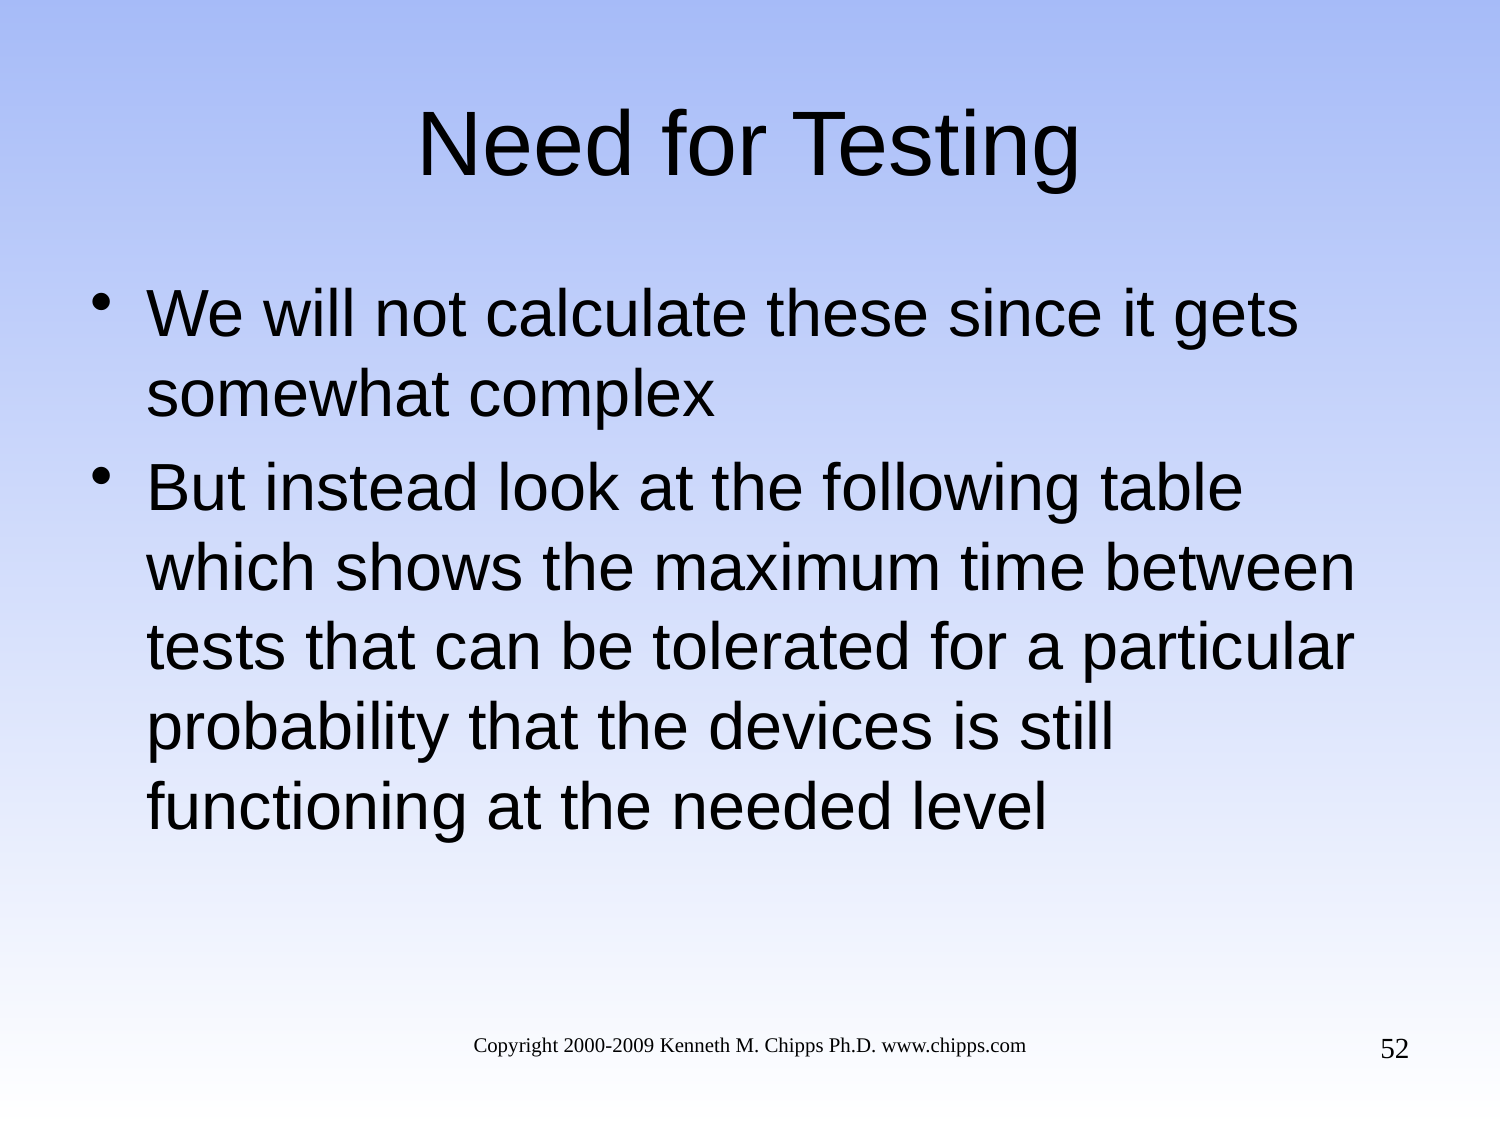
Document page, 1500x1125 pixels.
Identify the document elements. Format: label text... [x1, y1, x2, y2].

footer Copyright 2000-2009 Kenneth M. Chipps Ph.D. www.chipps.com [449, 1024, 1051, 1103]
slide_number 52 [1074, 1021, 1426, 1101]
list We will not calculate these since it gets somewhat complex But instead look at the following table which shows the maximum time between tests that can be tolerated for a particular probability that the devices is still functioning at the needed level [75, 262, 1425, 1005]
title Need for Testing [75, 45, 1425, 233]
